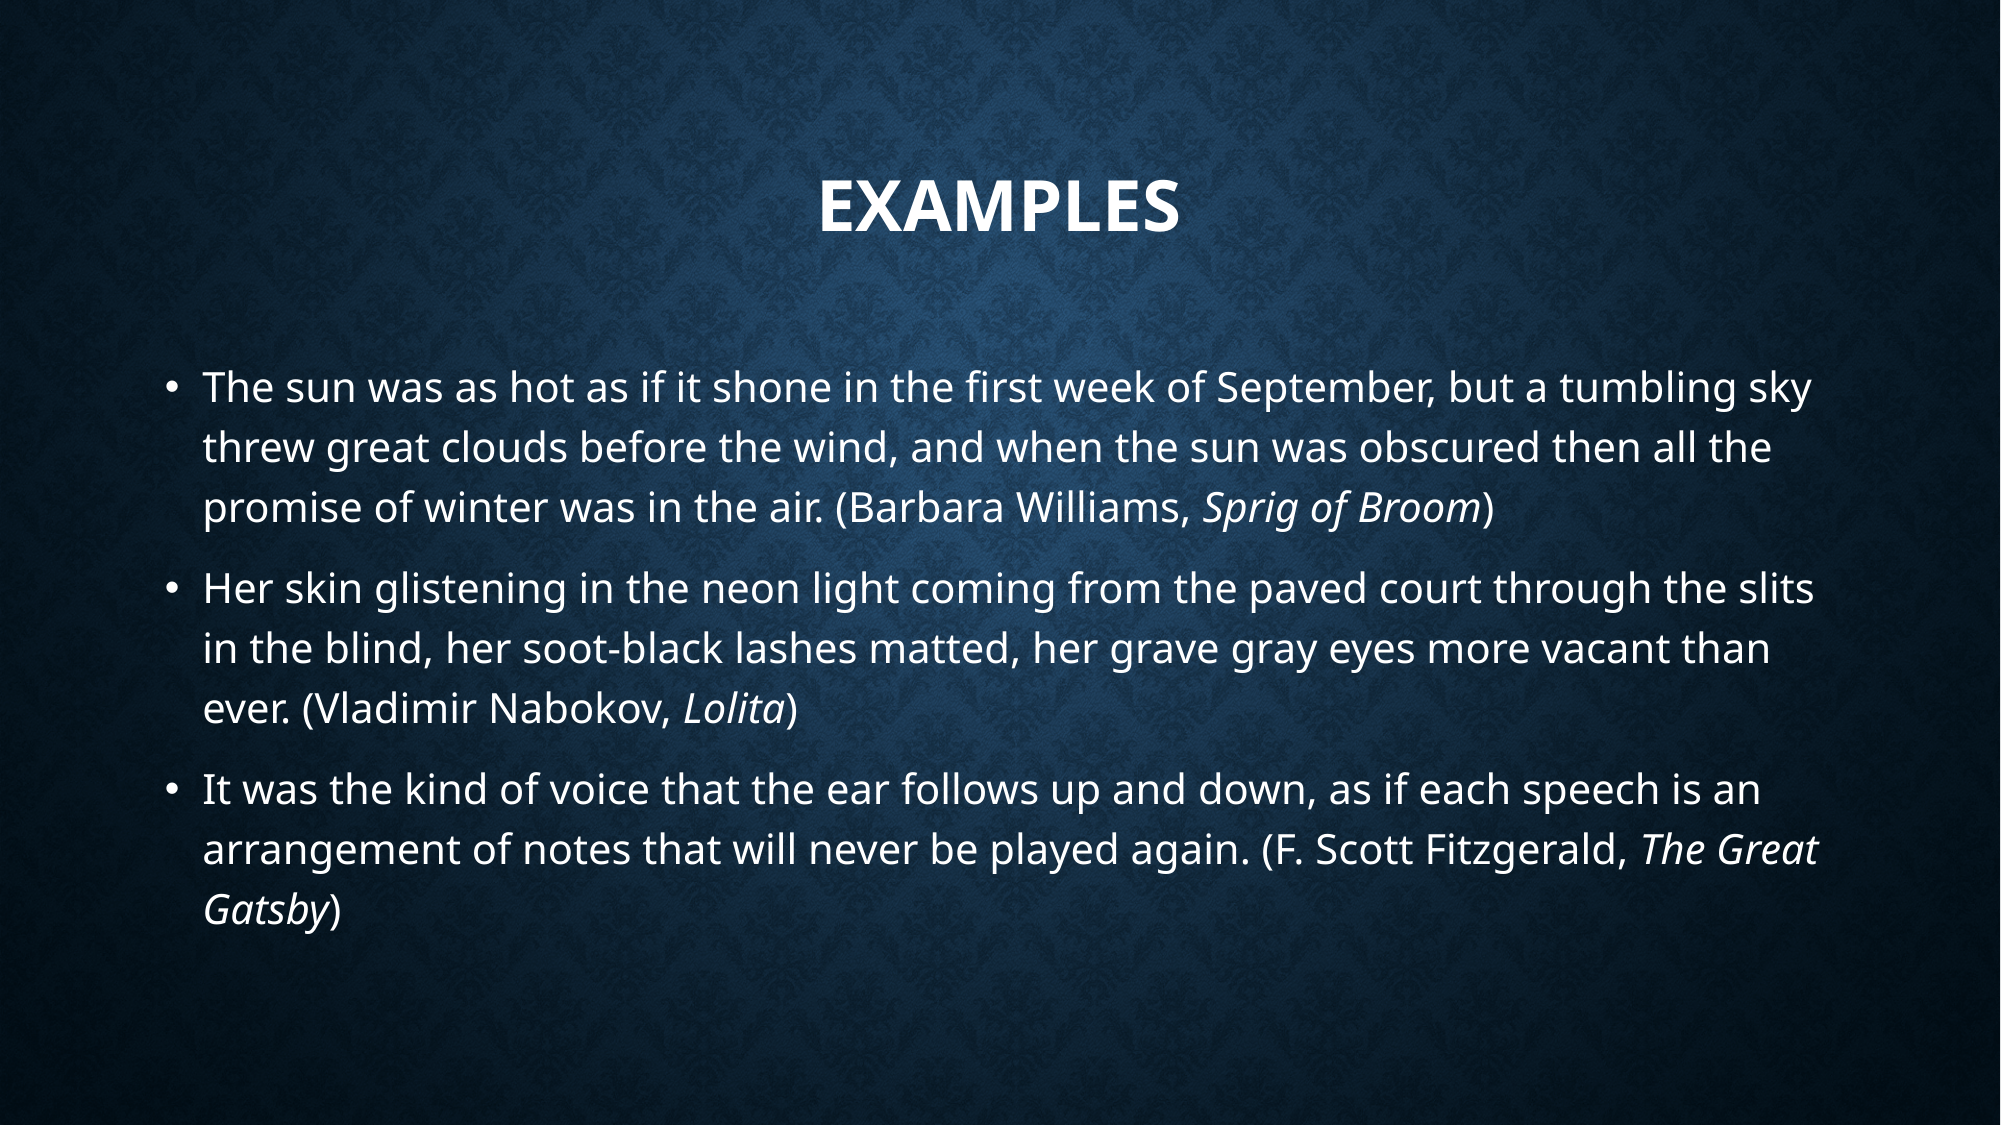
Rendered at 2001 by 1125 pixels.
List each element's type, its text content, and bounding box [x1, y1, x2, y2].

list The sun was as hot as if it shone in the first week of September, but a tumbling sky threw great clouds before the wind, and when the sun was obscured then all the promise of winter was in the air. (Barbara Williams, Sprig of Broom) Her skin glistening in the neon light coming from the paved court through the slits in the blind, her soot-black lashes matted, her grave gray eyes more vacant than ever. (Vladimir Nabokov, Lolita) It was the kind of voice that the ear follows up and down, as if each speech is an arrangement of notes that will never be played again. (F. Scott Fitzgerald, The Great Gatsby) [149, 343, 1849, 950]
title Examples [149, 99, 1849, 318]
